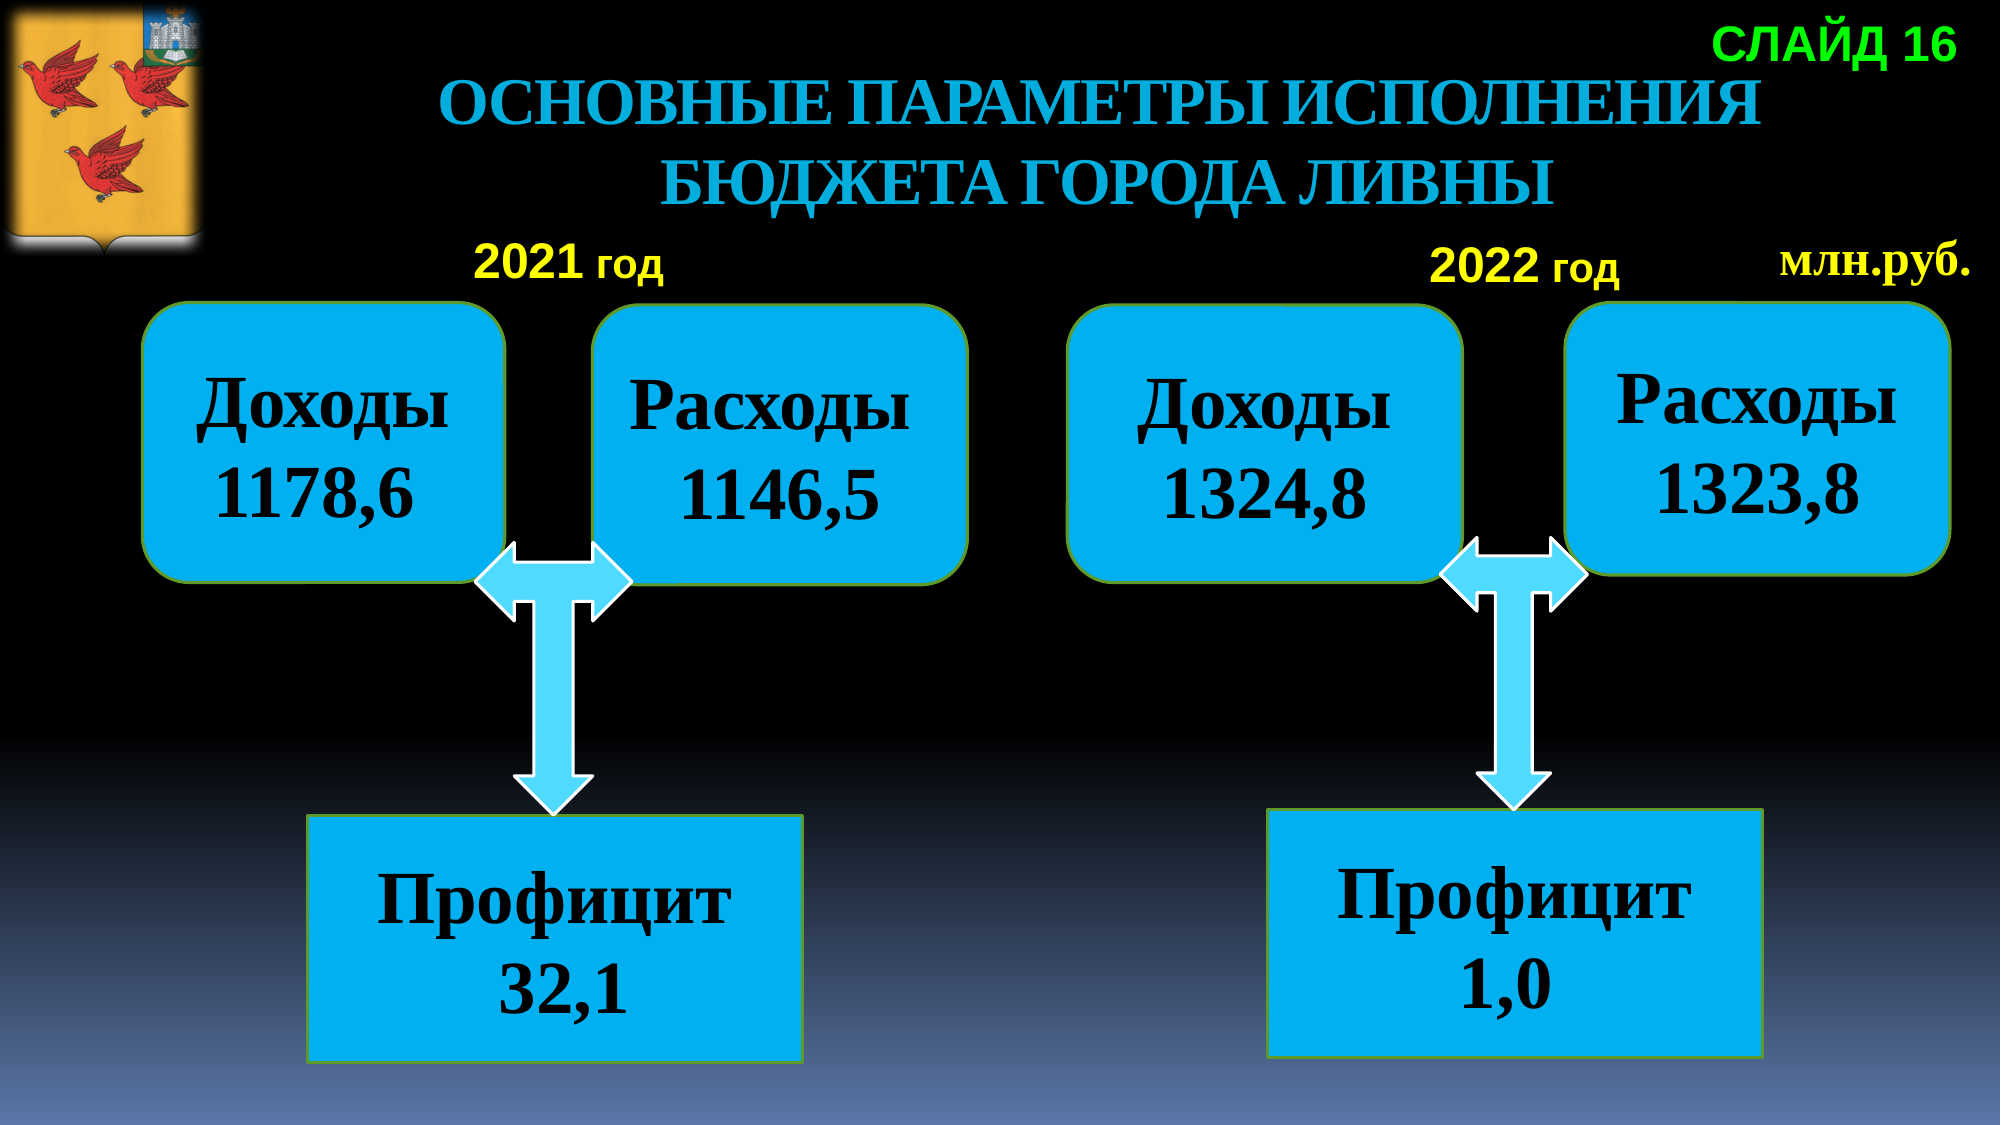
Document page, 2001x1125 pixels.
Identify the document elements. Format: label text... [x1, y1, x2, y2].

text_box 2022 год [1414, 224, 1642, 300]
text_box млн.руб.. [1765, 217, 2000, 368]
text_box [1439, 536, 1589, 811]
text_box Профицит 1,0 [1266, 808, 1764, 1059]
text_box Доходы 1324,8 [1065, 303, 1465, 585]
text_box Доходы 1178,6 [140, 300, 507, 585]
text_box СЛАЙД 16 [1696, 3, 1973, 79]
text_box [473, 540, 634, 817]
text_box Расходы 1146,5 [590, 303, 969, 587]
title Основные параметры исполнения бюджета города Ливны [217, 50, 2000, 254]
picture [0, 0, 208, 260]
text_box 2021 год [458, 221, 686, 297]
text_box Профицит 32,1 [306, 814, 804, 1064]
text_box Расходы 1323,8 [1563, 300, 1952, 577]
